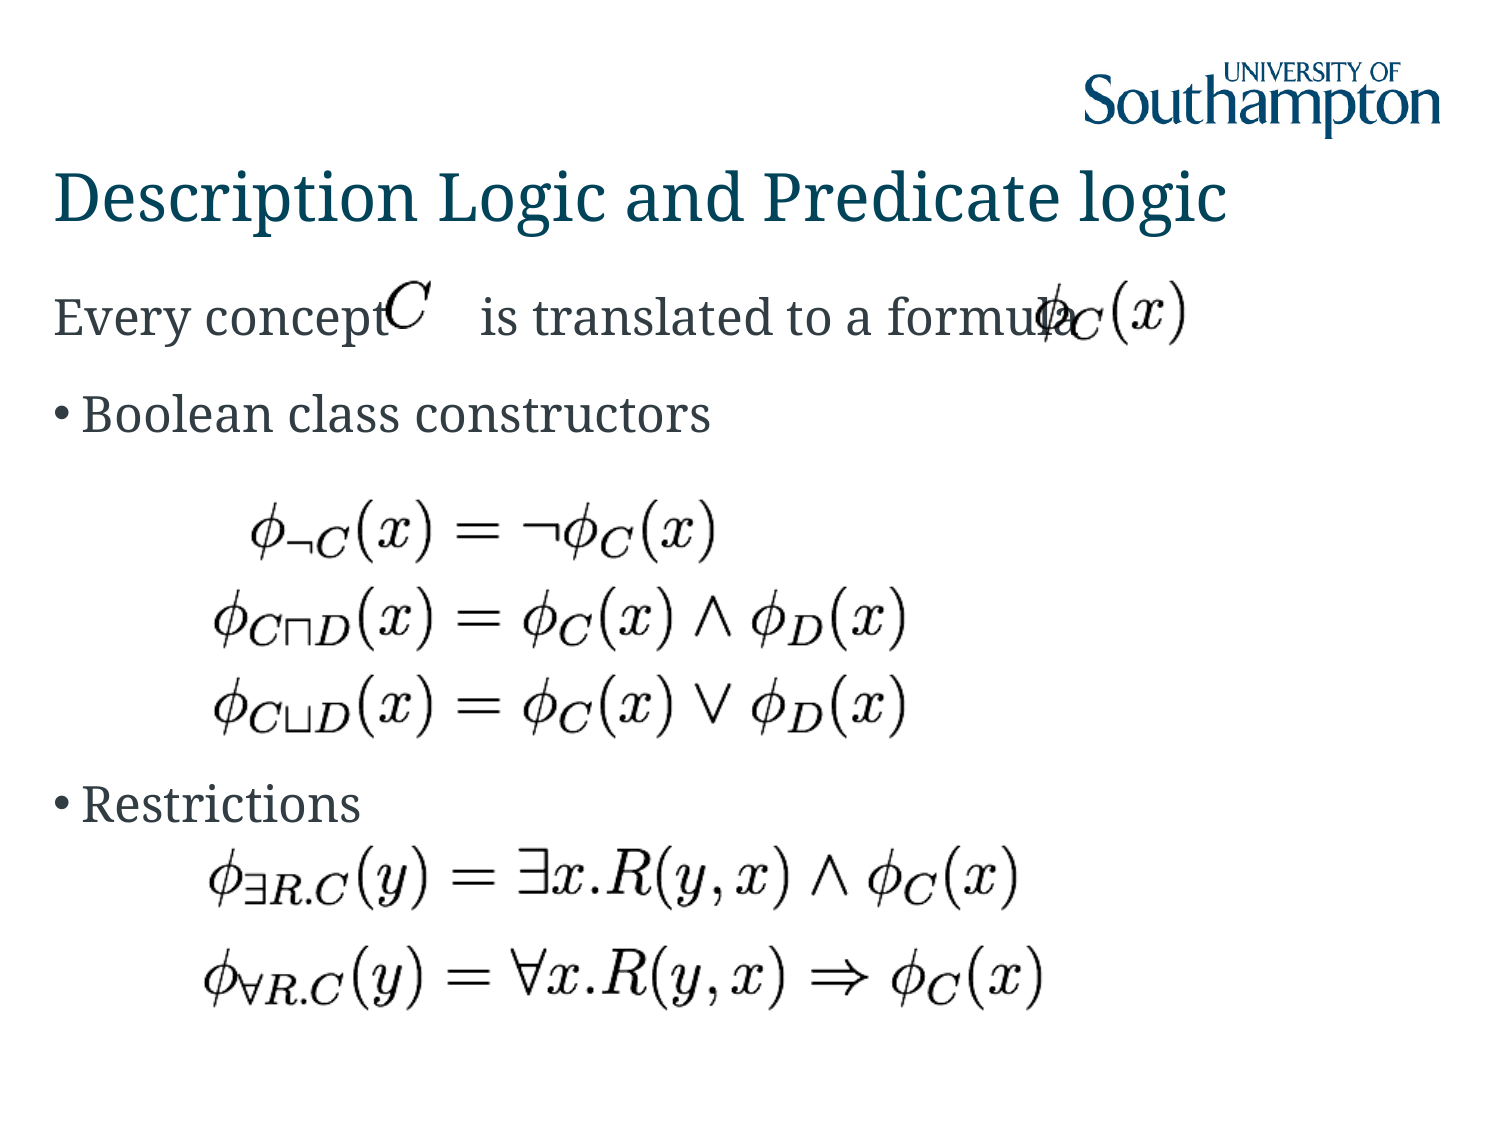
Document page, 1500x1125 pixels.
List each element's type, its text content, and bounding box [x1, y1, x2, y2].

picture [207, 843, 1026, 912]
picture [249, 496, 721, 565]
picture [212, 671, 913, 740]
picture [1033, 278, 1193, 347]
picture [1085, 62, 1440, 139]
picture [212, 584, 913, 653]
picture [383, 278, 435, 330]
picture [202, 943, 1051, 1012]
list Every concept is translated to a formula Boolean class constructors Restrictions [52, 277, 1448, 1011]
title Description Logic and Predicate logic [52, 147, 1448, 255]
